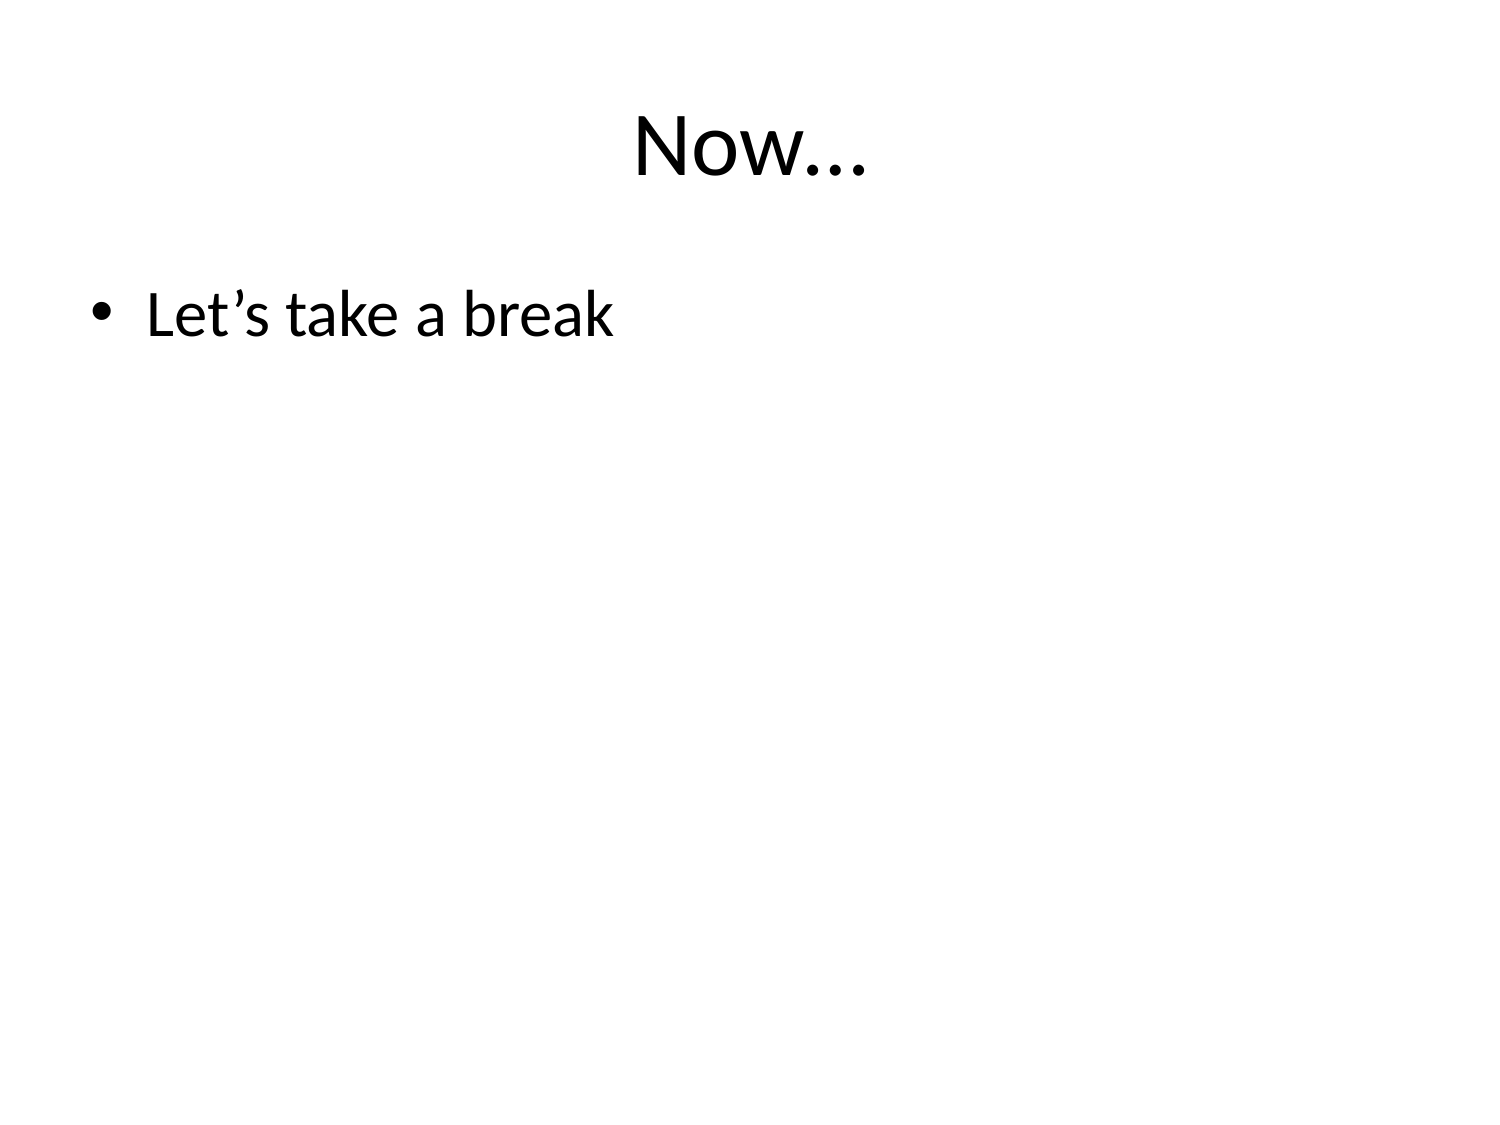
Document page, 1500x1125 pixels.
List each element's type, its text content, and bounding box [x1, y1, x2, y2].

title Now… [75, 45, 1425, 233]
list Let’s take a break [75, 262, 1425, 1005]
